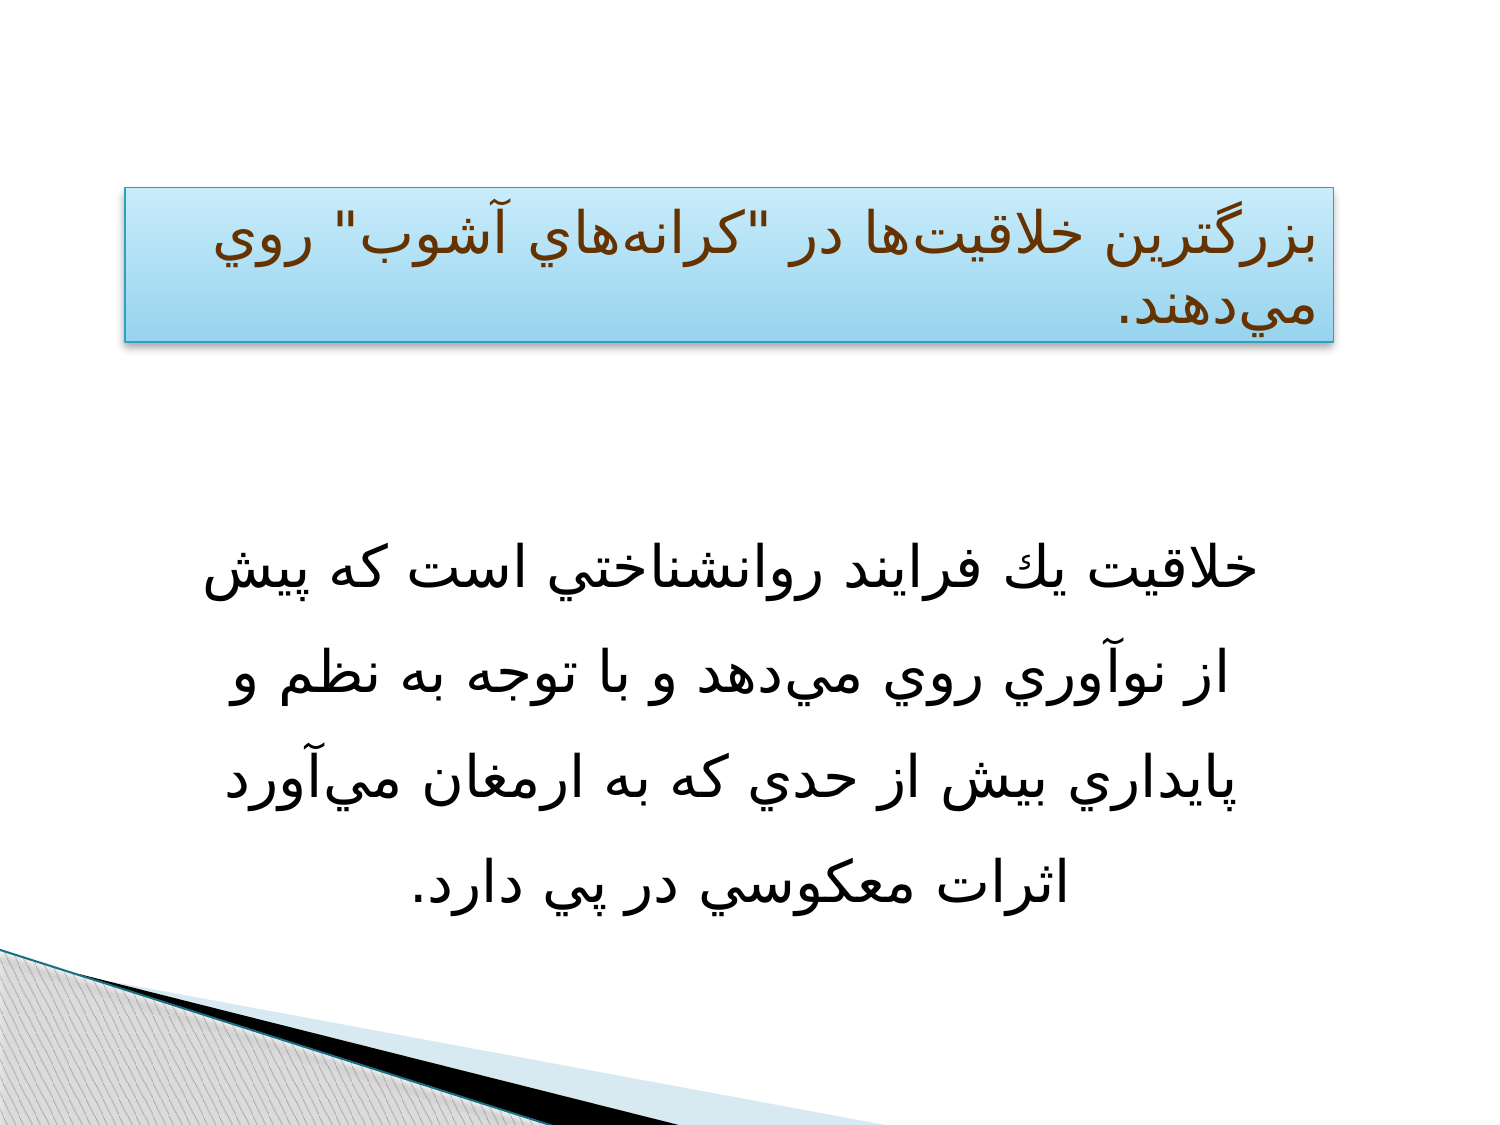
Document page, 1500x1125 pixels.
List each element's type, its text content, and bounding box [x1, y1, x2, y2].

text_box خلاقيت يك فرايند روانشناختي است كه پيش از نوآوري روي مي‌دهد و با توجه به نظم و پايداري بيش از حدي كه به ارمغان مي‌آورد اثرات معكوسي در پي دارد. [162, 486, 1300, 922]
text_box بزرگترين خلاقيت‌ها در "كرانه‌هاي آشوب" روي مي‌دهند. [124, 187, 1334, 343]
